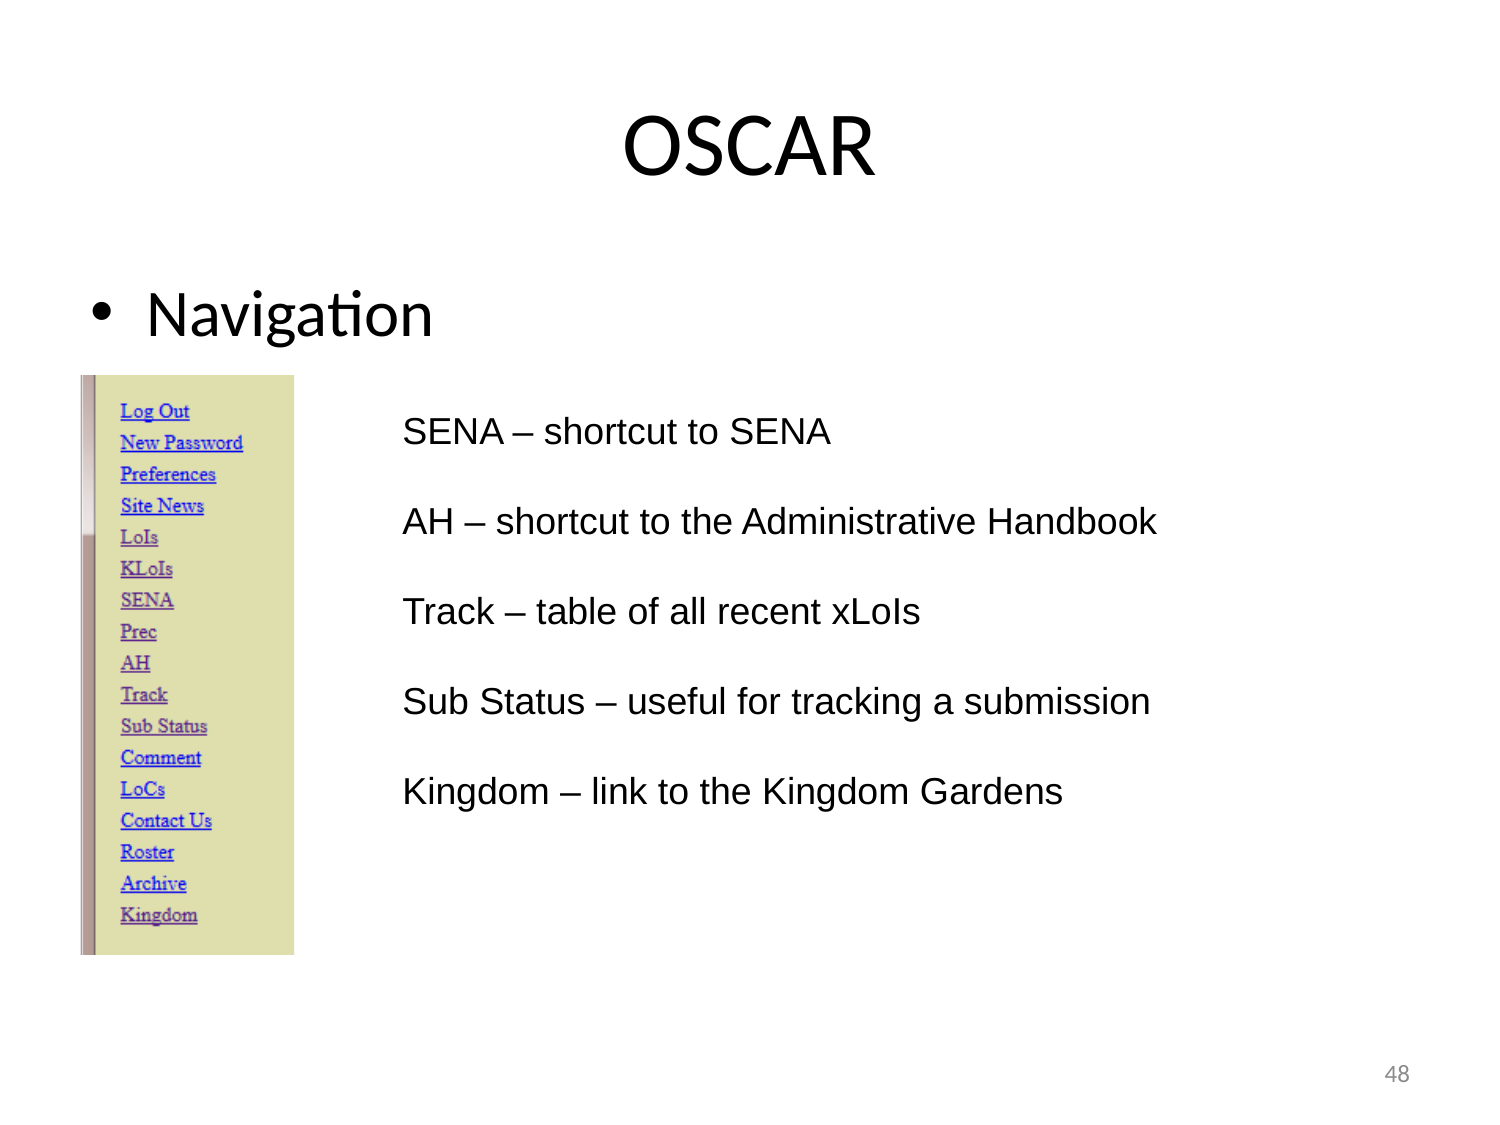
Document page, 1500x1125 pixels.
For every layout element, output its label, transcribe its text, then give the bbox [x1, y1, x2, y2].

title OSCAR [74, 44, 1426, 233]
list Navigation [74, 262, 1426, 363]
text_box SENA – shortcut to SENA AH – shortcut to the Administrative Handbook Track – table of all recent xLoIs Sub Status – useful for tracking a submission Kingdom – link to the Kingdom Gardens [387, 399, 1288, 865]
picture [80, 374, 295, 955]
slide_number 48 [1074, 1042, 1425, 1103]
